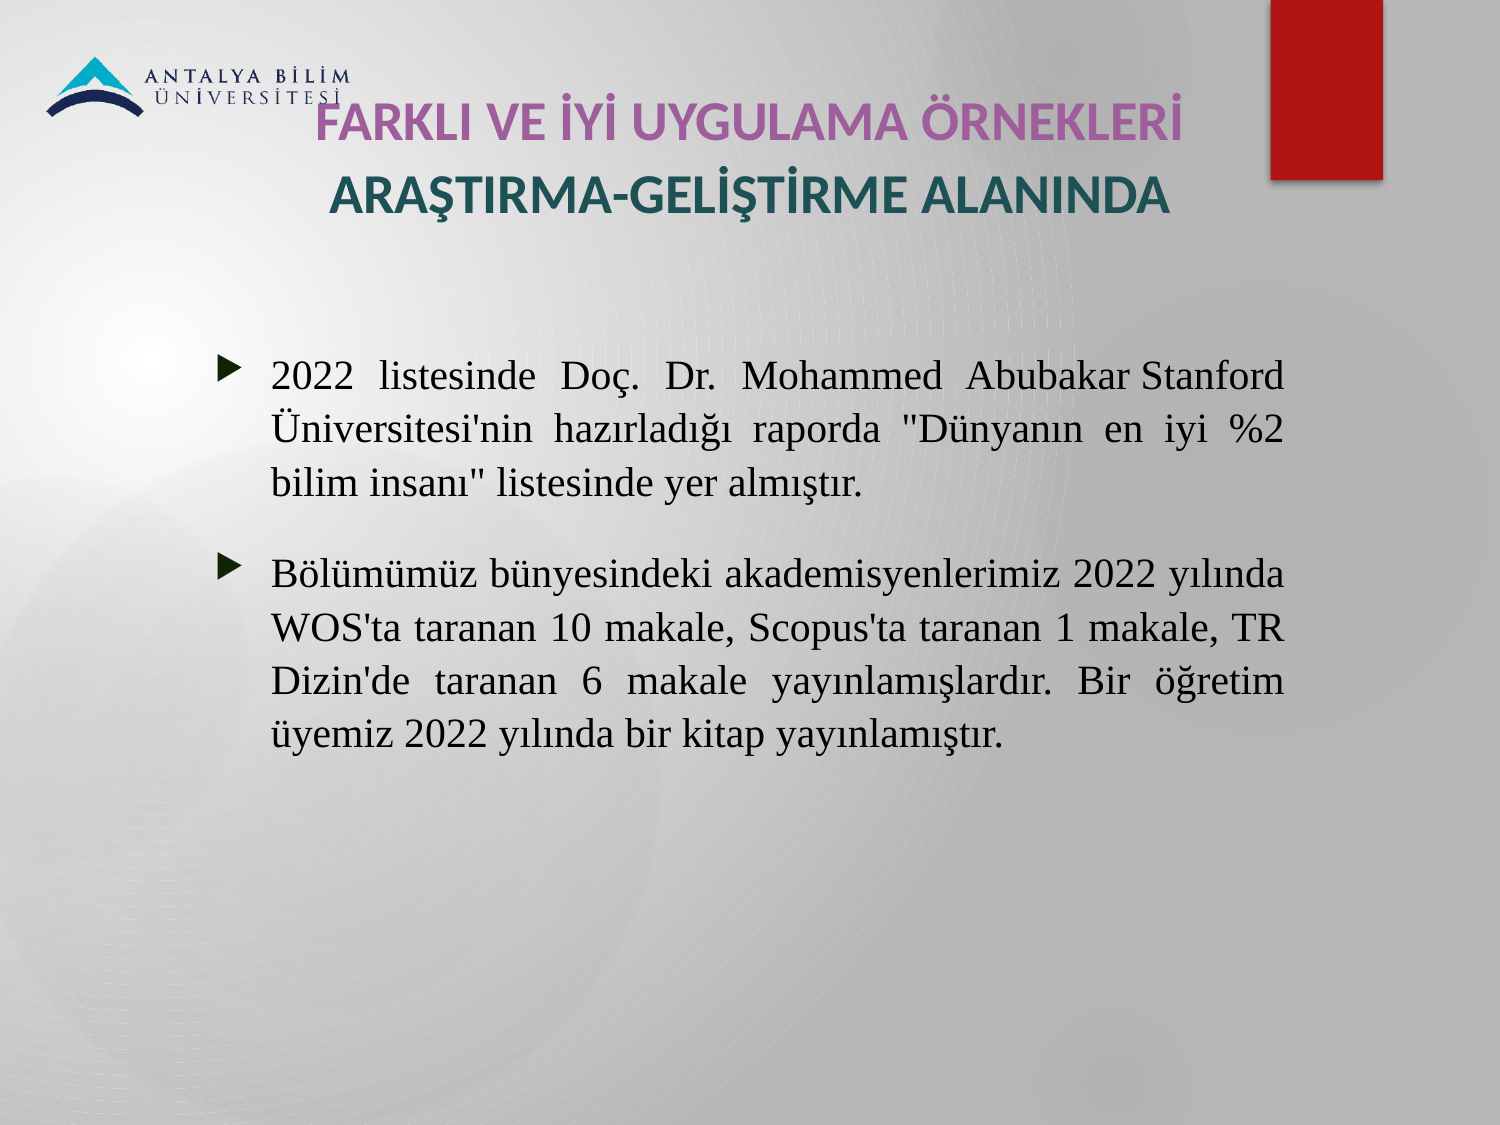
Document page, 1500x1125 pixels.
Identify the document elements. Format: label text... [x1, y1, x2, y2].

text_box FARKLI VE İYİ UYGULAMA ÖRNEKLERİ ARAŞTIRMA-GELİŞTİRME ALANINDA [289, 77, 1211, 241]
list 2022 listesinde Doç. Dr. Mohammed Abubakar Stanford Üniversitesi'nin hazırladığı raporda "Dünyanın en iyi %2 bilim insanı" listesinde yer almıştır. Bölümümüz bünyesindeki akademisyenlerimiz 2022 yılında WOS'ta taranan 10 makale, Scopus'ta taranan 1 makale, TR Dizin'de taranan 6 makale yayınlamışlardır. Bir öğretim üyemiz 2022 yılında bir kitap yayınlamıştır. [199, 336, 1301, 1025]
picture [46, 54, 351, 120]
